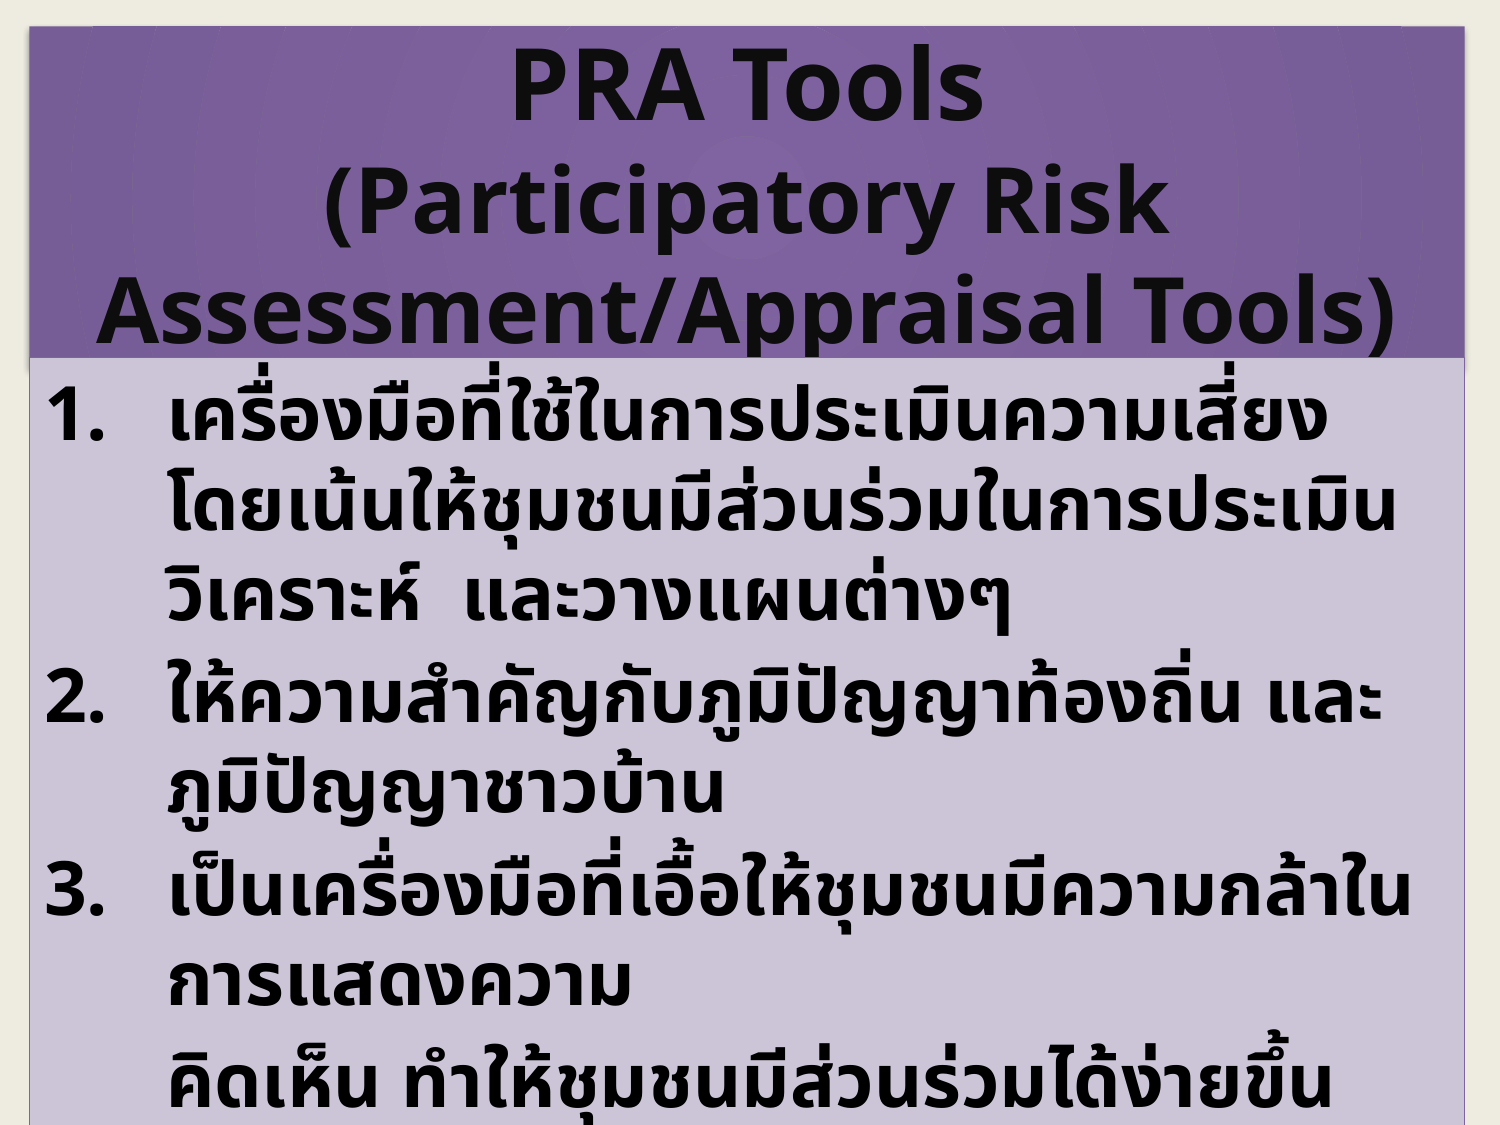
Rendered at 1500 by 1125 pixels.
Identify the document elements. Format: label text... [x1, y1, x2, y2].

text_box เครื่องมือที่ใช้ในการประเมินความเสี่ยง โดยเน้นให้ชุมชนมีส่วนร่วมในการประเมิน วิเคราะห์ และวางแผนต่างๆ ให้ความสำคัญกับภูมิปัญญาท้องถิ่น และภูมิปัญญาชาวบ้าน เป็นเครื่องมือที่เอื้อให้ชุมชนมีความกล้าในการแสดงความ คิดเห็น ทำให้ชุมชนมีส่วนร่วมได้ง่ายขึ้น [29, 357, 1465, 1125]
text_box PRA Tools (Participatory Risk Assessment/Appraisal Tools) [29, 26, 1465, 357]
